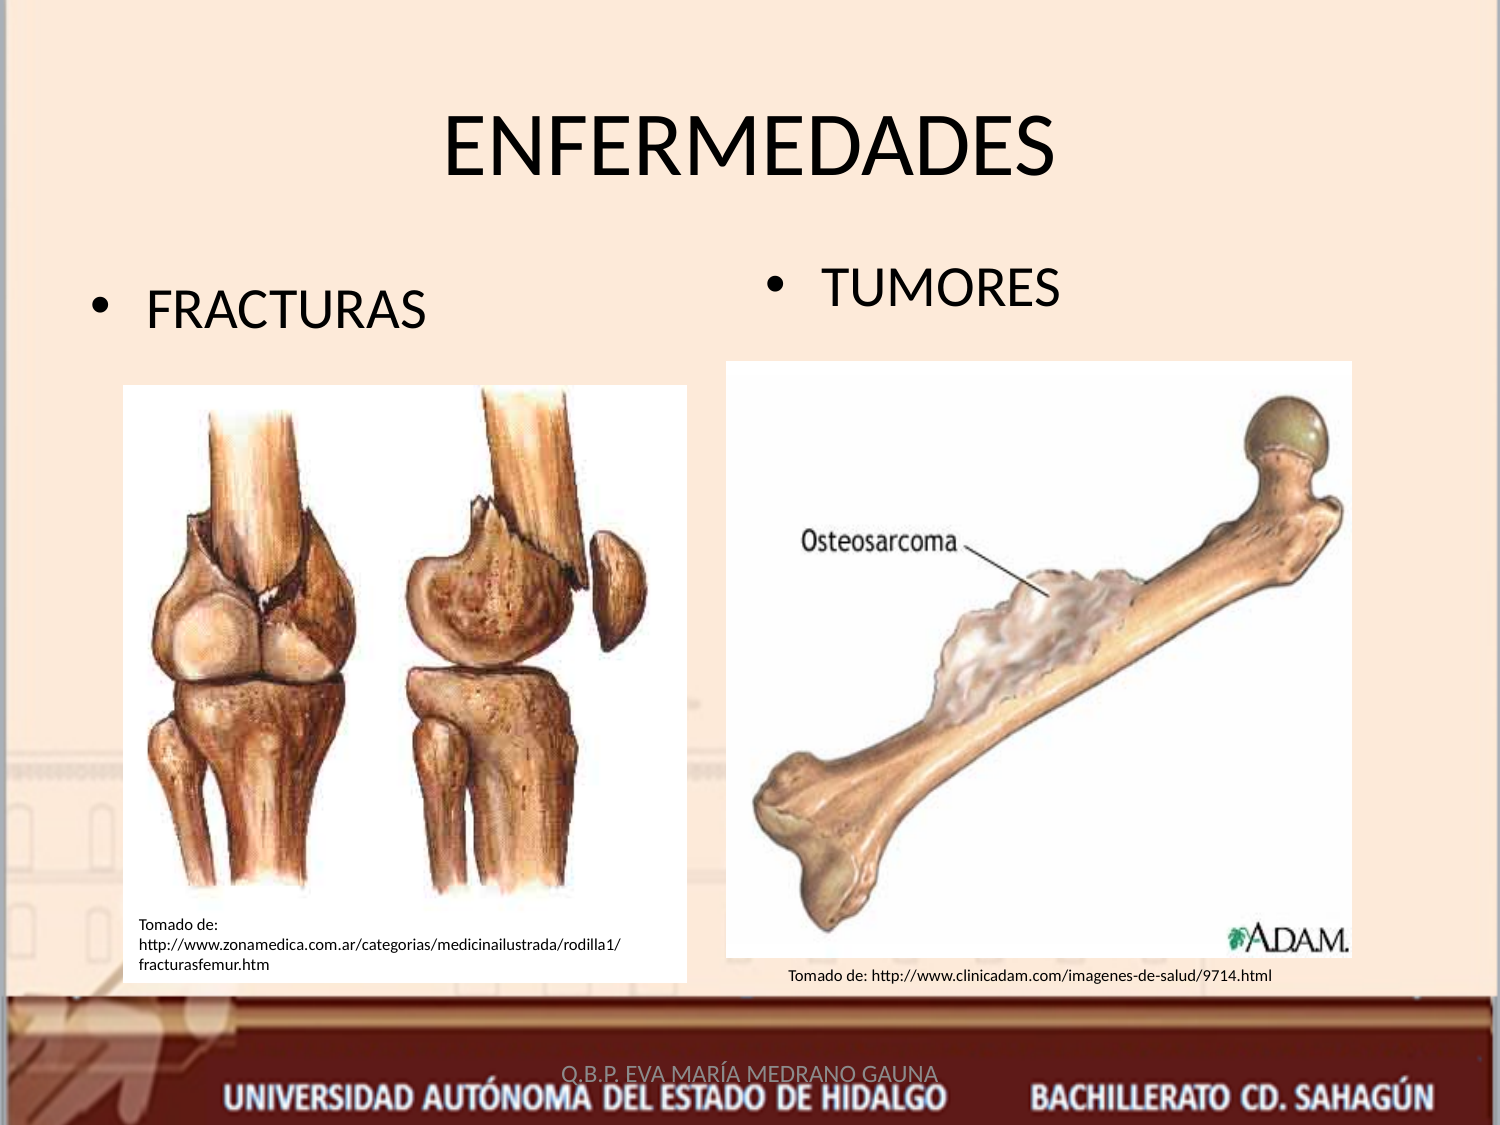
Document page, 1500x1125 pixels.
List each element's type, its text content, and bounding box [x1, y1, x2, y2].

list FRACTURAS [75, 262, 738, 1005]
list TUMORES [750, 240, 1413, 983]
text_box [123, 385, 687, 983]
footer Q.B.P. EVA MARÍA MEDRANO GAUNA [512, 1042, 988, 1103]
picture [0, 0, 1500, 1125]
title ENFERMEDADES [75, 45, 1425, 233]
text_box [726, 361, 1352, 1000]
